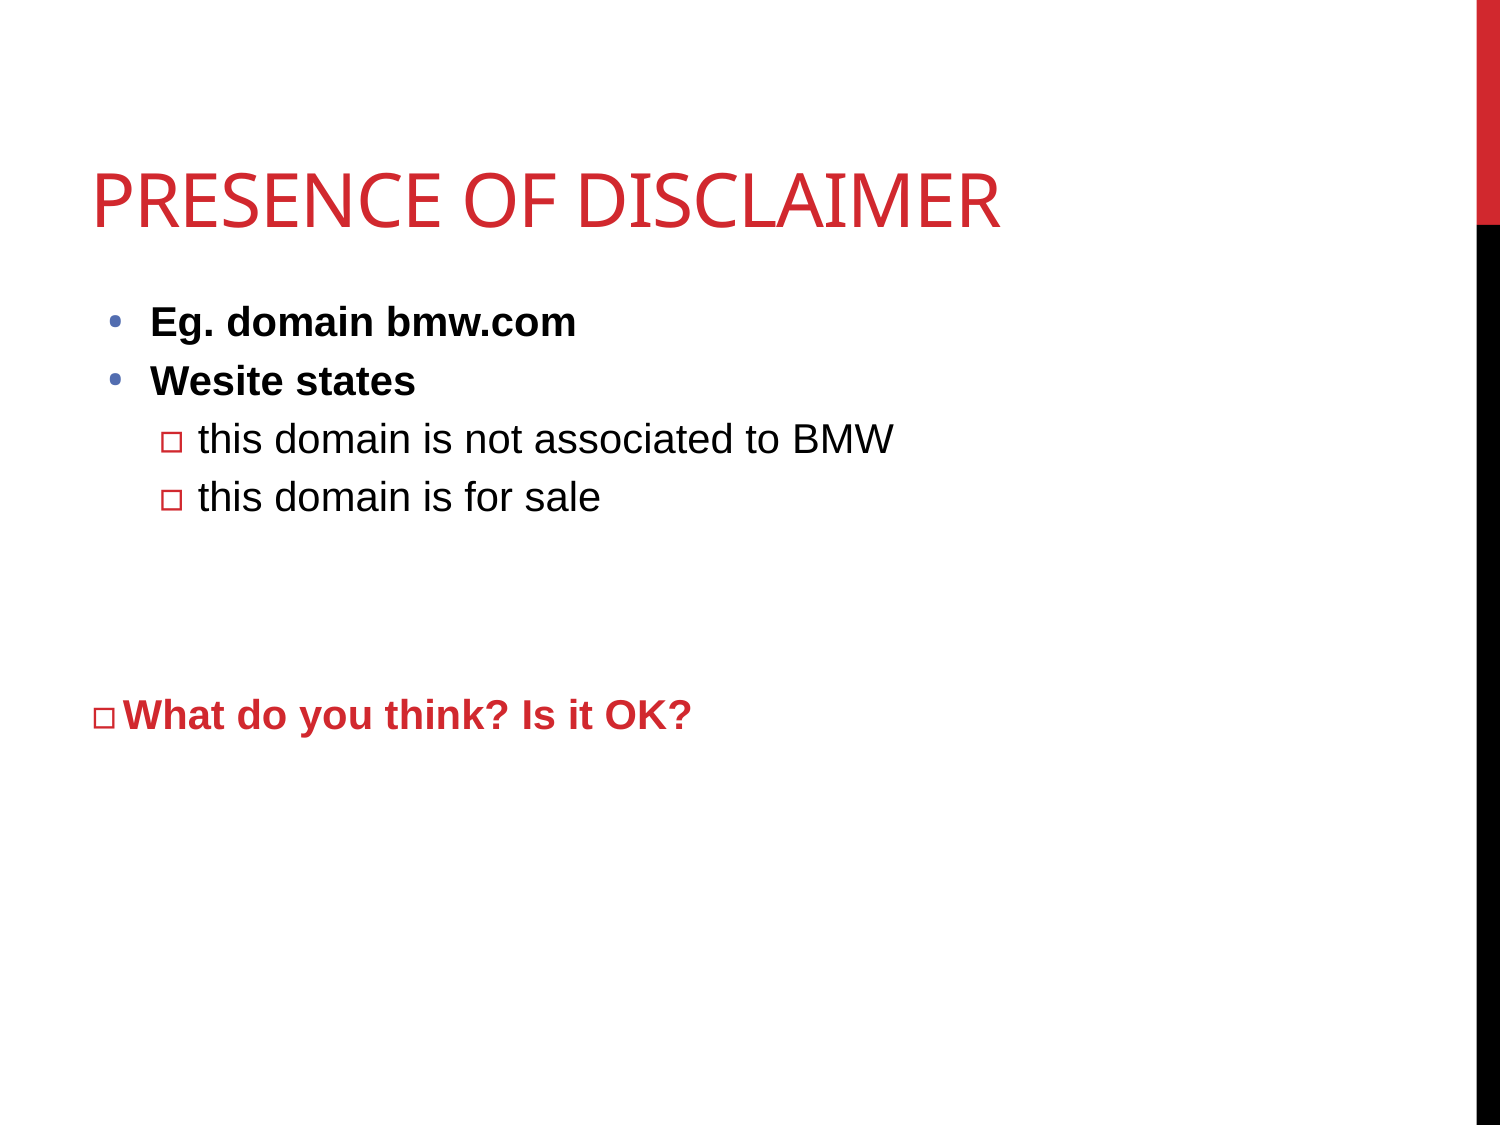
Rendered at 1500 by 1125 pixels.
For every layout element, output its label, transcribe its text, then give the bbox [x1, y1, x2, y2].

title Presence of disclaimer [75, 25, 1436, 250]
list Eg. domain bmw.com Wesite states this domain is not associated to BMW this domain is for sale What do you think? Is it OK? [75, 287, 1325, 1005]
